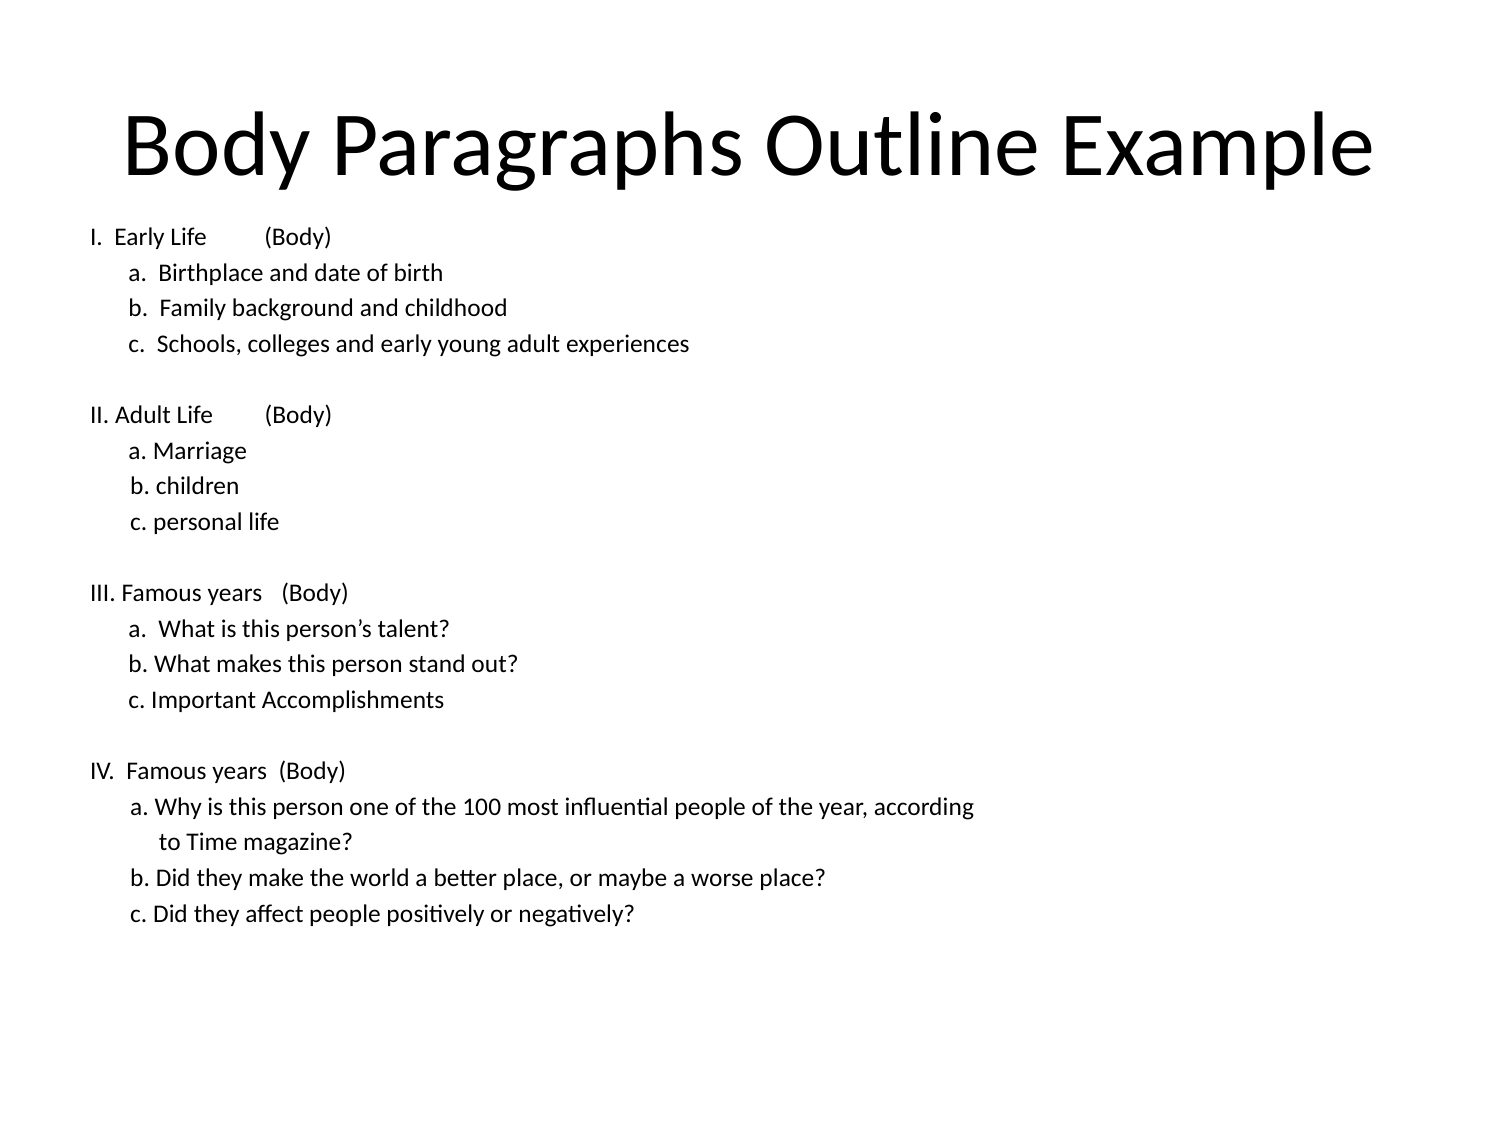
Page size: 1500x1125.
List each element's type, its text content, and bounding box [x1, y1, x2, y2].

title Body Paragraphs Outline Example [75, 45, 1425, 212]
list I. Early Life (Body) a. Birthplace and date of birth b. Family background and childhood c. Schools, colleges and early young adult experiences II. Adult Life (Body) a. Marriage b. children c. personal life III. Famous years (Body) a. What is this person’s talent? b. What makes this person stand out? c. Important Accomplishments IV. Famous years (Body) a. Why is this person one of the 100 most influential people of the year, according to Time magazine? b. Did they make the world a better place, or maybe a worse place? c. Did they affect people positively or negatively? [75, 212, 1425, 955]
